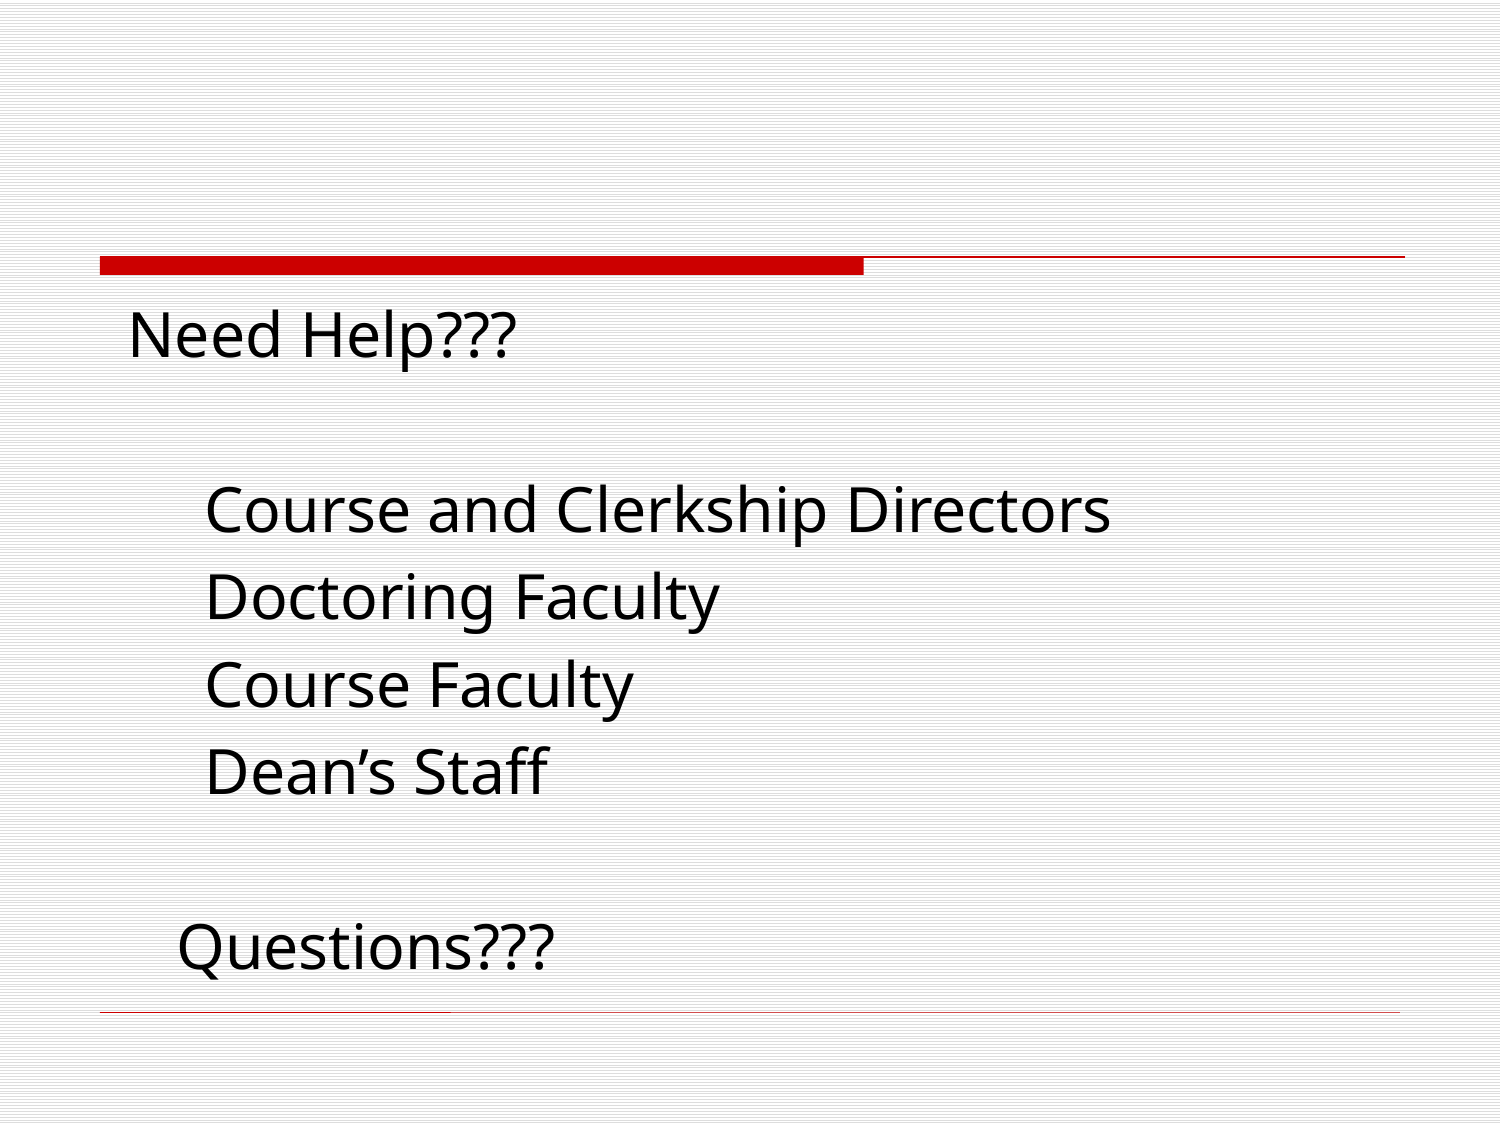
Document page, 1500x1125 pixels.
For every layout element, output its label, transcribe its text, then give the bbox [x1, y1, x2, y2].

list Need Help??? Course and Clerkship Directors Doctoring Faculty Course Faculty Dean’s Staff Questions??? [112, 287, 1406, 987]
